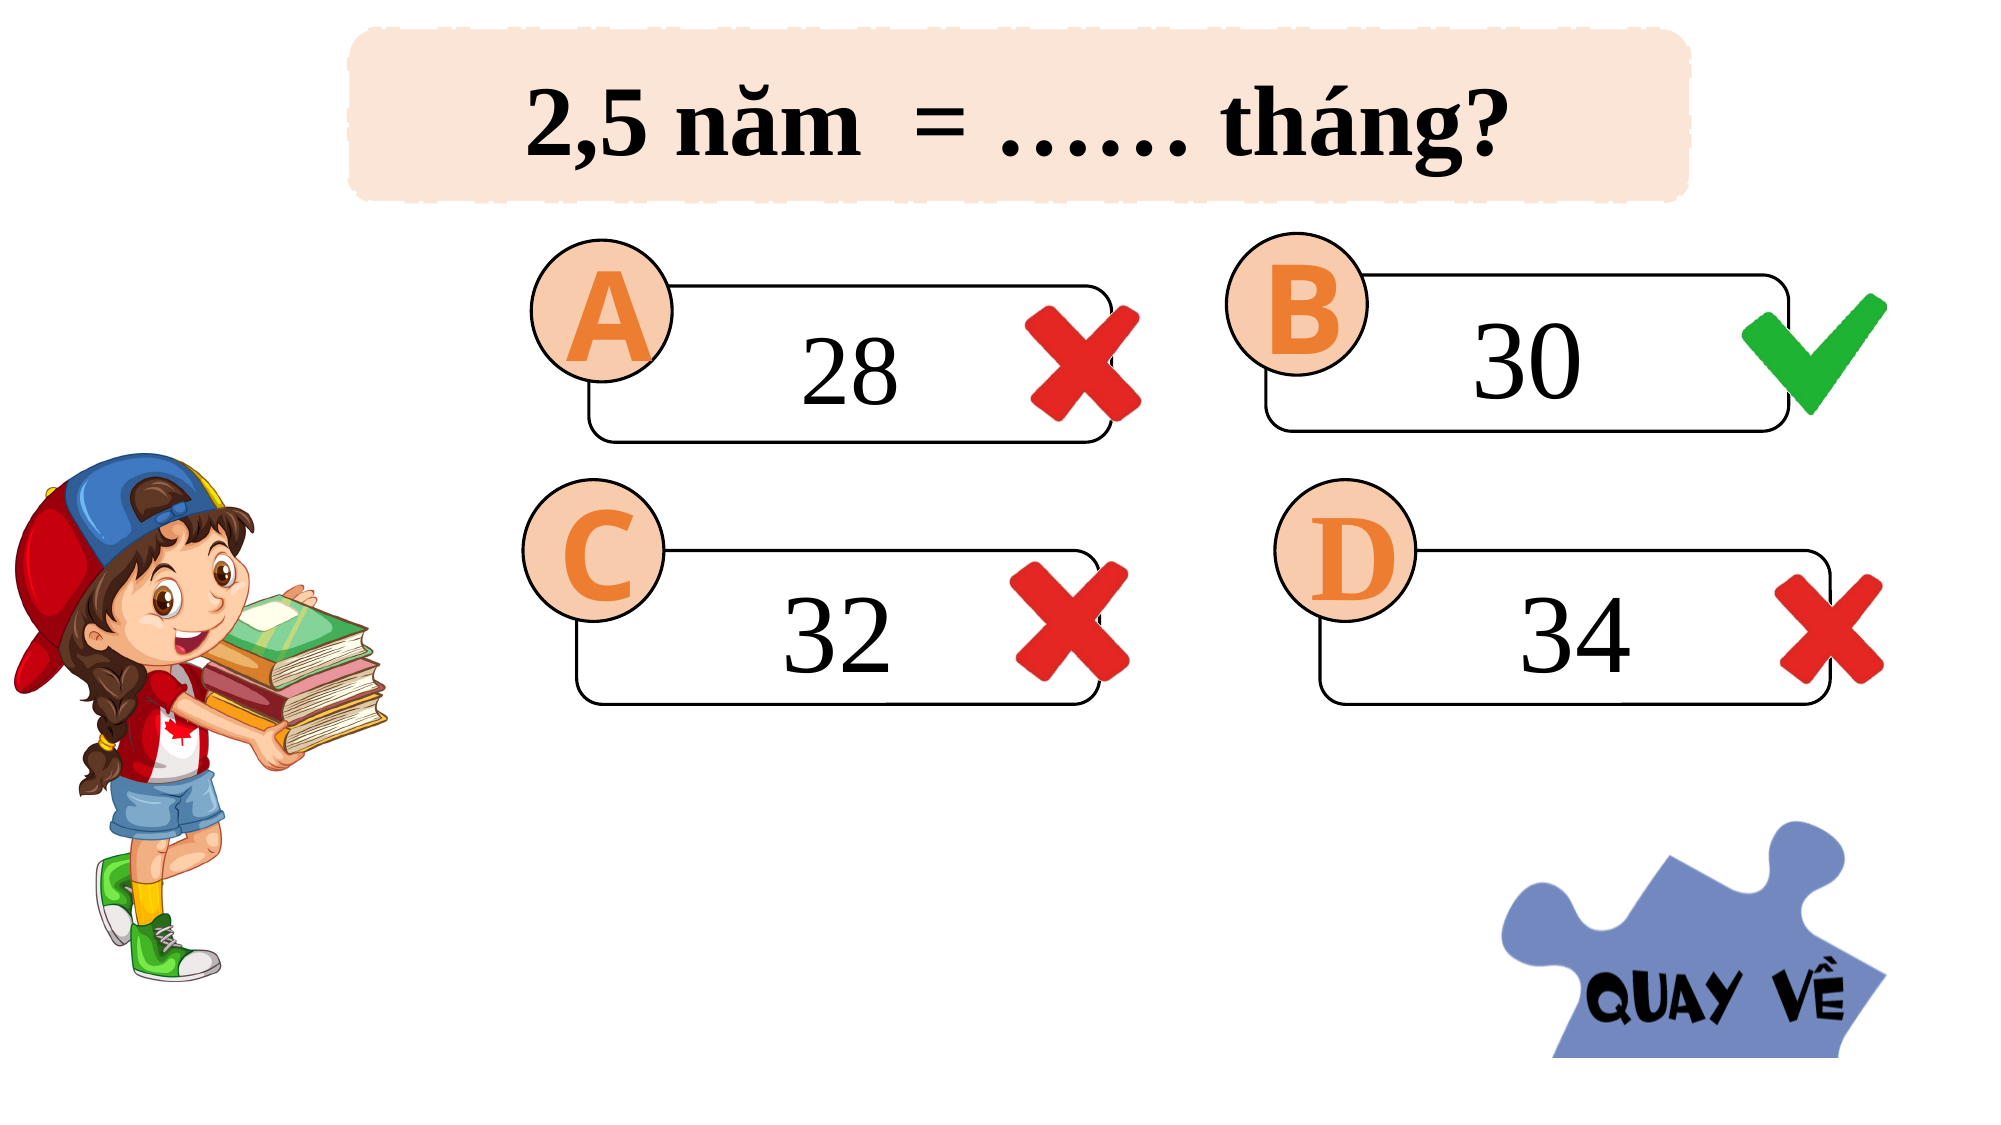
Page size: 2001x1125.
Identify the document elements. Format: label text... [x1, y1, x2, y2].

picture [14, 453, 388, 982]
picture [1730, 284, 1891, 426]
picture [1019, 296, 1149, 427]
picture [1004, 551, 1138, 687]
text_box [1274, 479, 1831, 705]
text_box 2,5 năm = …… tháng? [345, 25, 1693, 205]
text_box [1226, 233, 1789, 432]
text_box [522, 479, 1100, 705]
picture [1769, 565, 1891, 689]
picture [1497, 816, 1891, 1058]
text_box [531, 240, 1112, 443]
